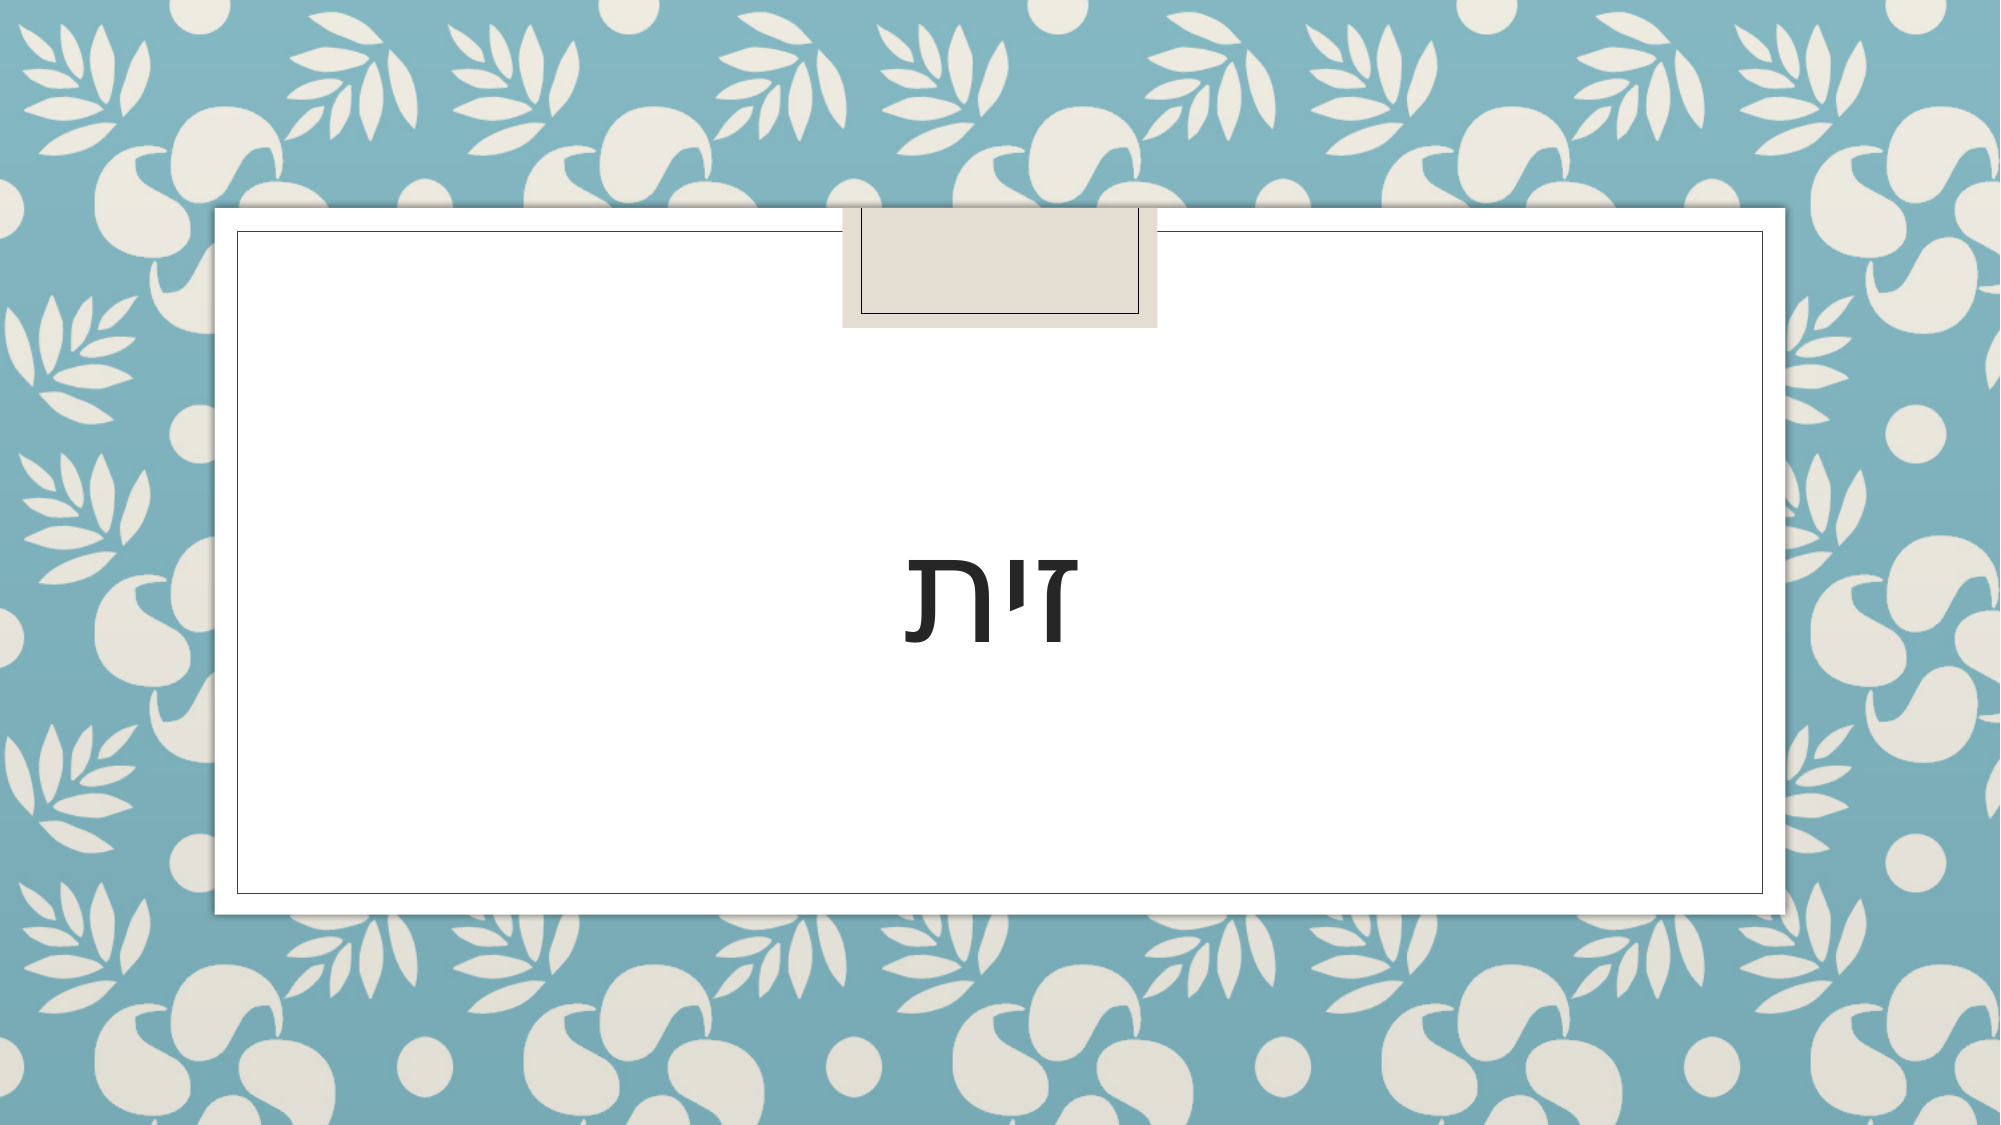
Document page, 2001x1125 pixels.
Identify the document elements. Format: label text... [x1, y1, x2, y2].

title זית [250, 384, 1738, 810]
